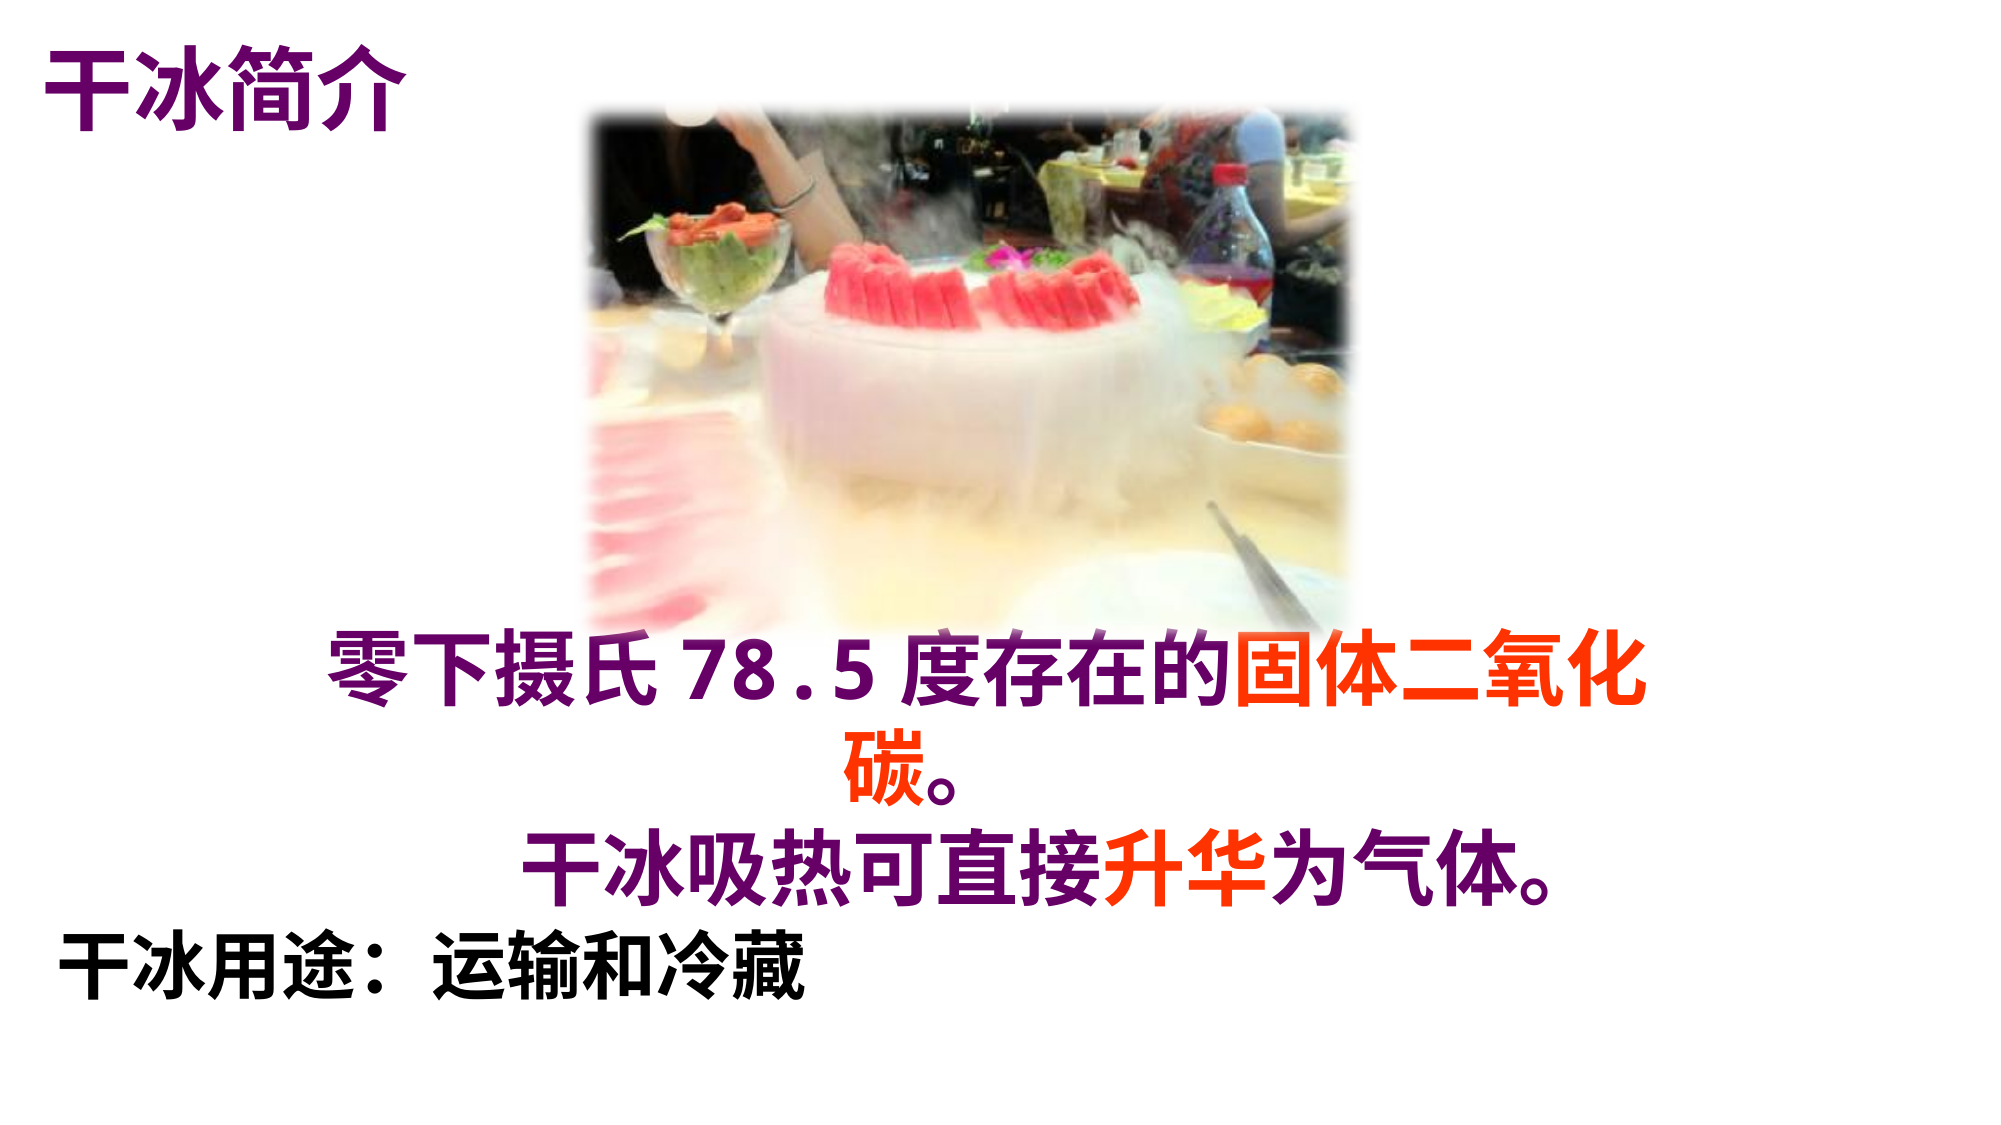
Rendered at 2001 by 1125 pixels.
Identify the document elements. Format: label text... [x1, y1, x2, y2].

text_box 干冰用途：运输和冷藏 [41, 911, 822, 1016]
picture [574, 99, 1363, 647]
text_box 干冰简介 [27, 24, 424, 260]
text_box 零下摄氏78.5度存在的固体二氧化碳。 干冰吸热可直接升华为气体。 [197, 609, 1696, 984]
